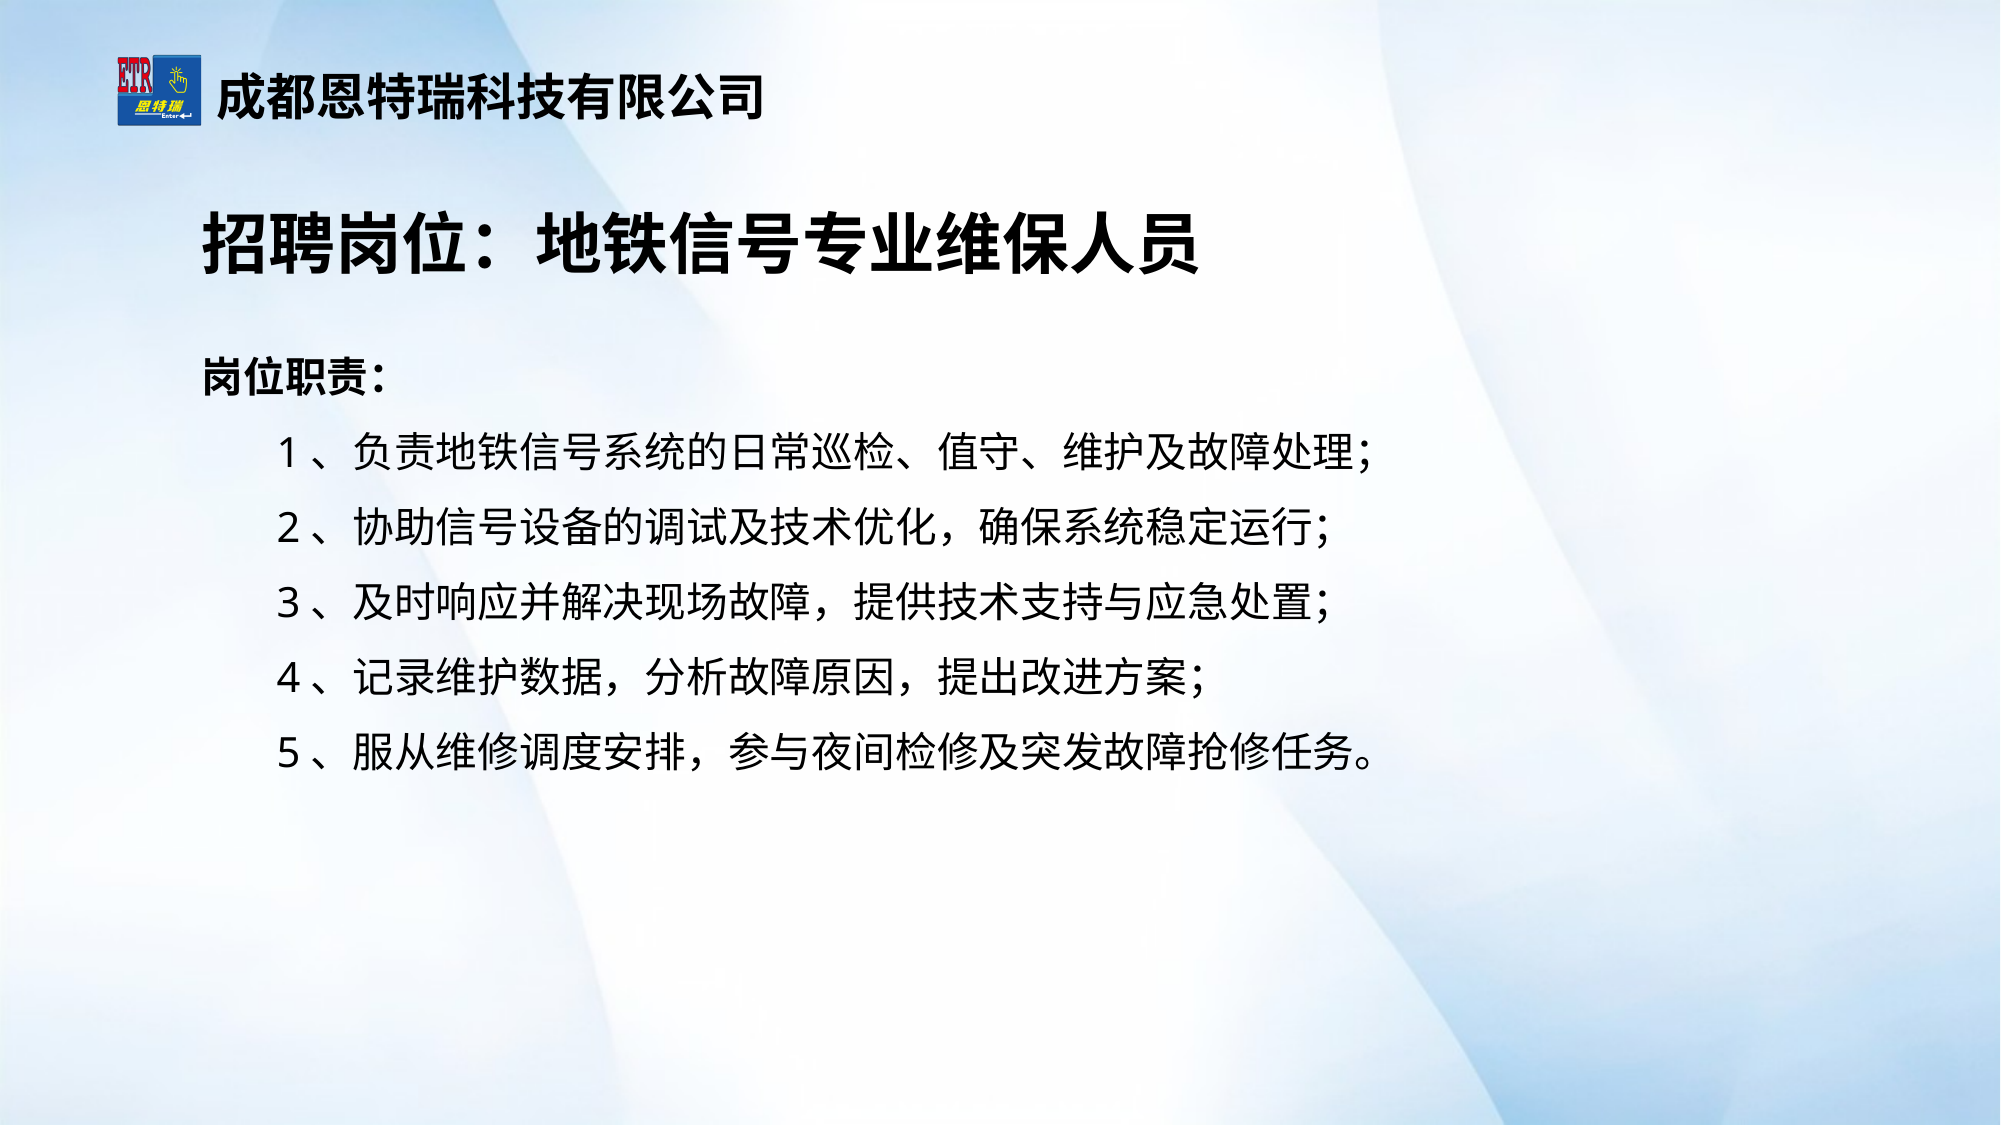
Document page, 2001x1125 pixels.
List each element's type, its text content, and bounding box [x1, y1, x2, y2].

text_box 岗位职责： 1、负责地铁信号系统的日常巡检、值守、维护及故障处理； 2、协助信号设备的调试及技术优化，确保系统稳定运行； 3、及时响应并解决现场故障，提供技术支持与应急处置； 4、记录维护数据，分析故障原因，提出改进方案； 5、服从维修调度安排，参与夜间检修及突发故障抢修任务。 [186, 318, 1813, 1039]
picture [0, 0, 2001, 1125]
title 成都恩特瑞科技有限公司 [201, 42, 813, 157]
text_box 招聘岗位：地铁信号专业维保人员 [186, 194, 1344, 290]
